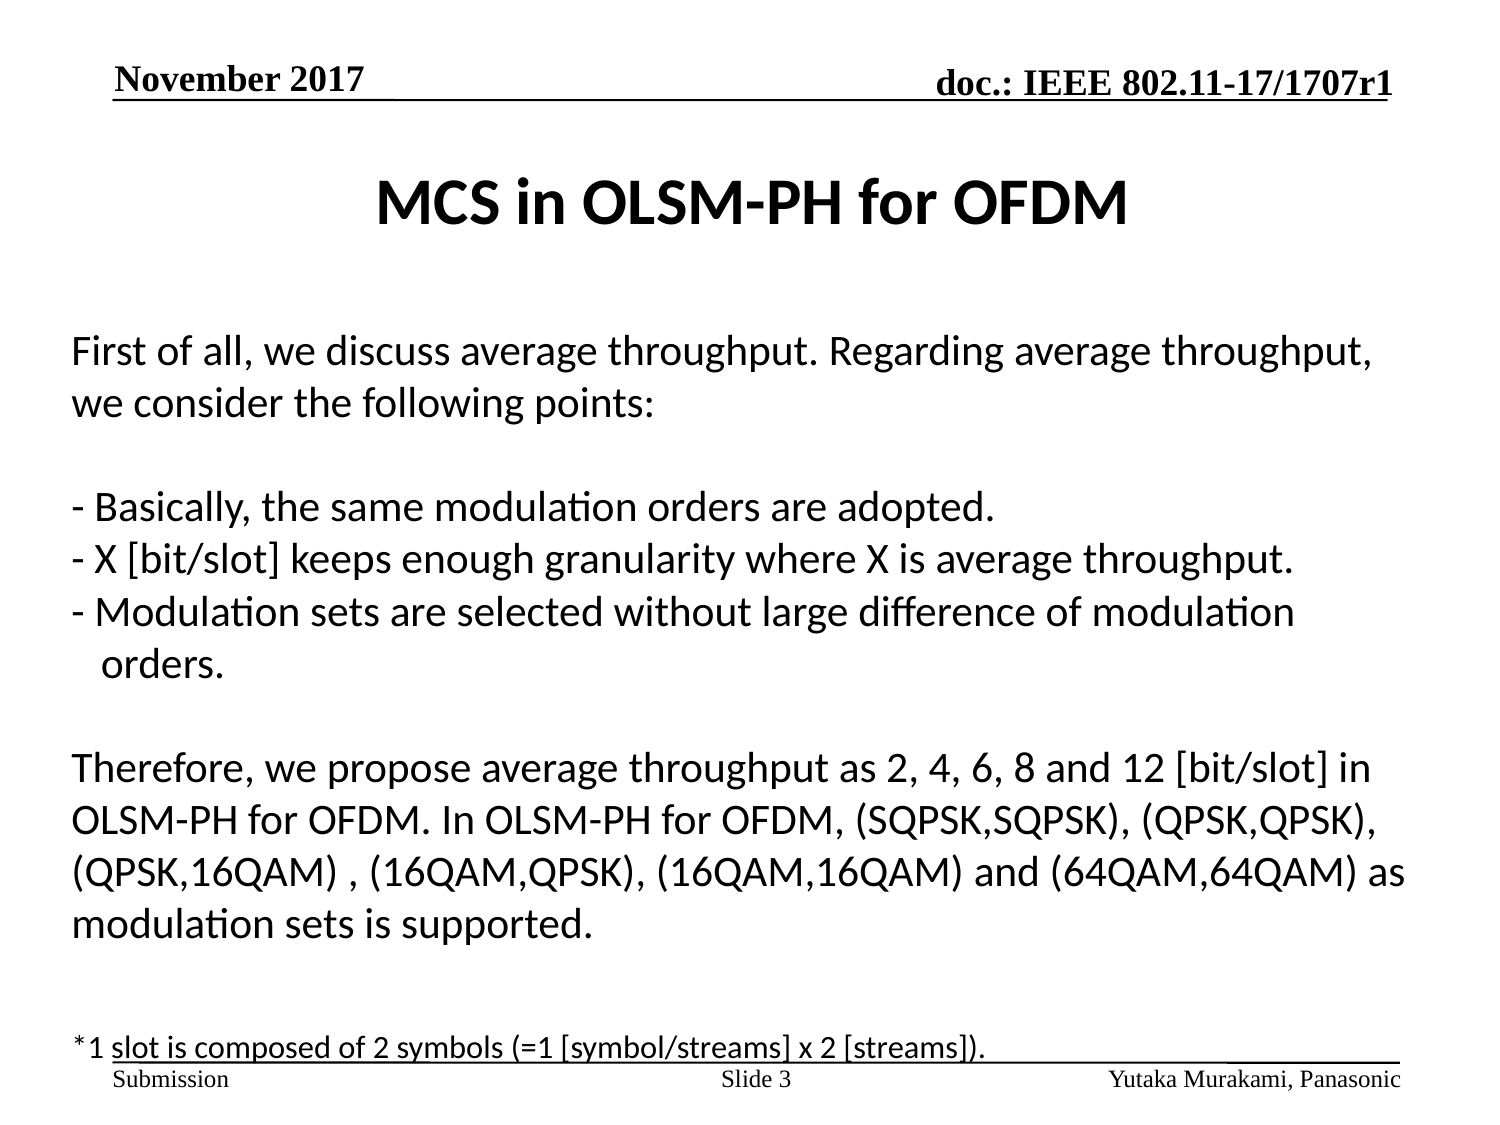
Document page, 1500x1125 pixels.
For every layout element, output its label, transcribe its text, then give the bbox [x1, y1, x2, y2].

title MCS in OLSM-PH for OFDM [2, 127, 1500, 268]
footer Yutaka Murakami, Panasonic [902, 1061, 1402, 1093]
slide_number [114, 54, 493, 100]
text_box First of all, we discuss average throughput. Regarding average throughput, we consider the following points: - Basically, the same modulation orders are adopted. - X [bit/slot] keeps enough granularity where X is average throughput. - Modulation sets are selected without large difference of modulation orders. Therefore, we propose average throughput as 2, 4, 6, 8 and 12 [bit/slot] in OLSM-PH for OFDM. In OLSM-PH for OFDM, (SQPSK,SQPSK), (QPSK,QPSK), (QPSK,16QAM) , (16QAM,QPSK), (16QAM,16QAM) and (64QAM,64QAM) as modulation sets is supported. *1 slot is composed of 2 symbols (=1 [symbol/streams] x 2 [streams]). [56, 314, 1451, 1083]
slide_number Slide 3 [712, 1061, 800, 1123]
